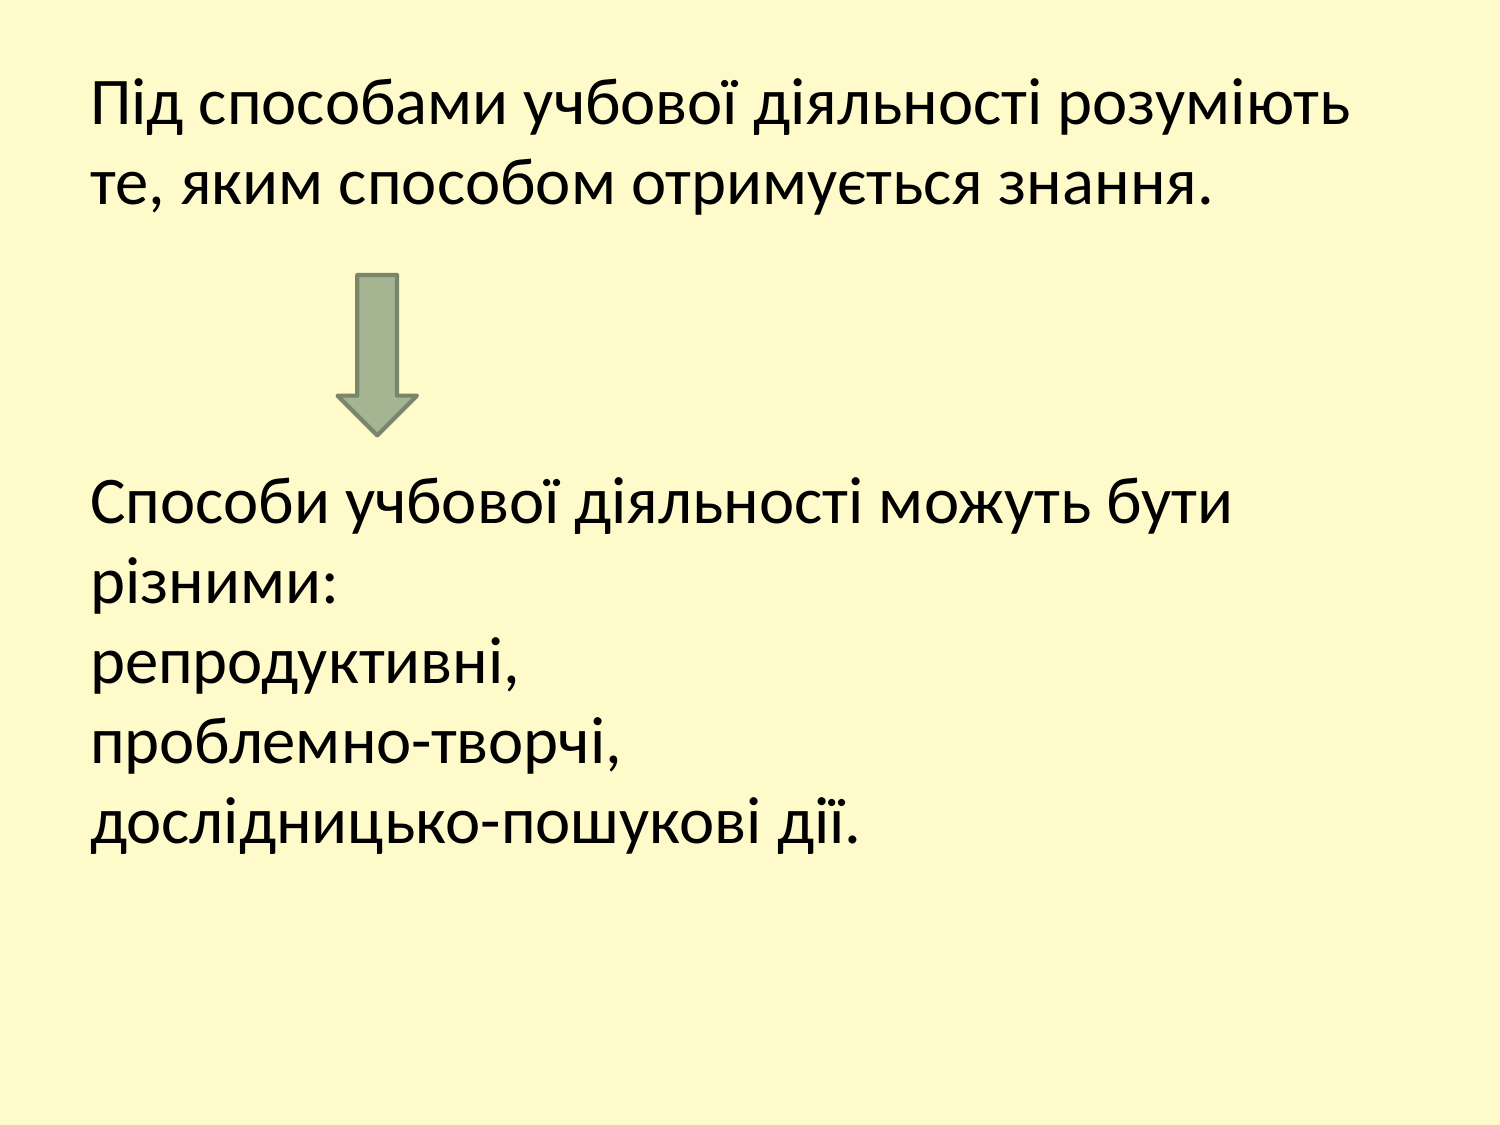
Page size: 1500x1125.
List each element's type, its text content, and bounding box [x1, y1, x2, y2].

text_box [335, 272, 419, 438]
list Під способами учбової діяльності розуміють те, яким способом отримується знання. Способи учбової діяльності можуть бути різними: репродуктивні, проблемно-творчі, дослідницько-пошукові дії. [74, 49, 1426, 1076]
